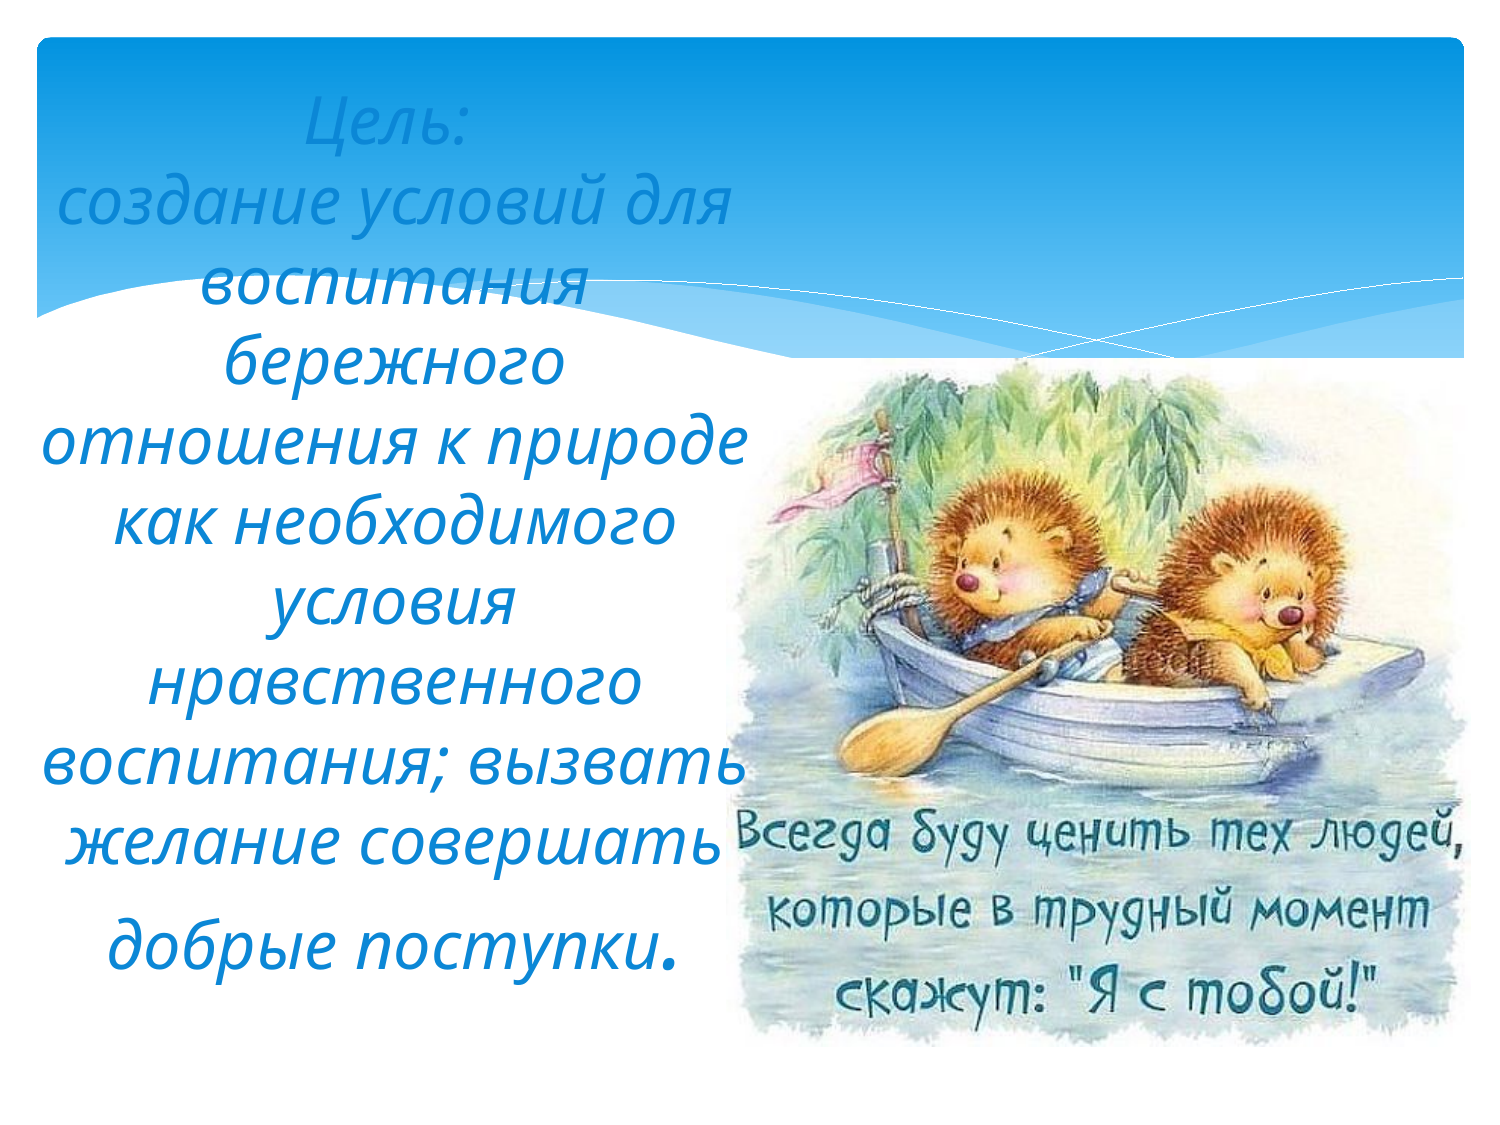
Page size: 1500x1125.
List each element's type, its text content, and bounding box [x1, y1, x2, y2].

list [726, 357, 1471, 1047]
title Цель: создание условий для воспитания бережного отношения к природе как необходимого условия нравственного воспитания; вызвать желание совершать добрые поступки. [17, 113, 774, 953]
